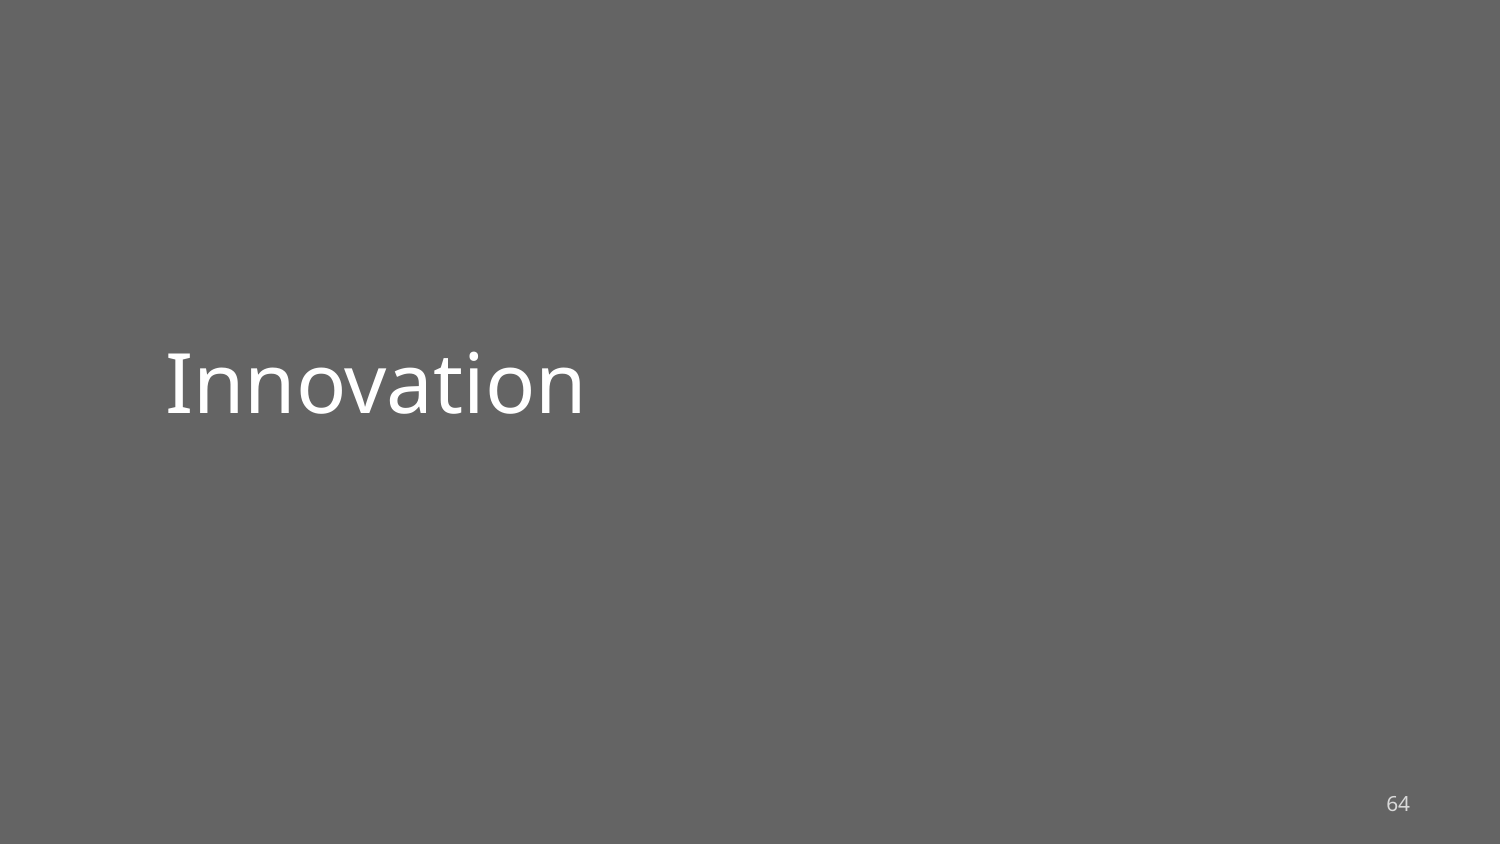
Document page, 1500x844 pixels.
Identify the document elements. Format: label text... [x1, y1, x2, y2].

slide_number 64 [1074, 782, 1425, 827]
title Innovation [150, 309, 1375, 450]
